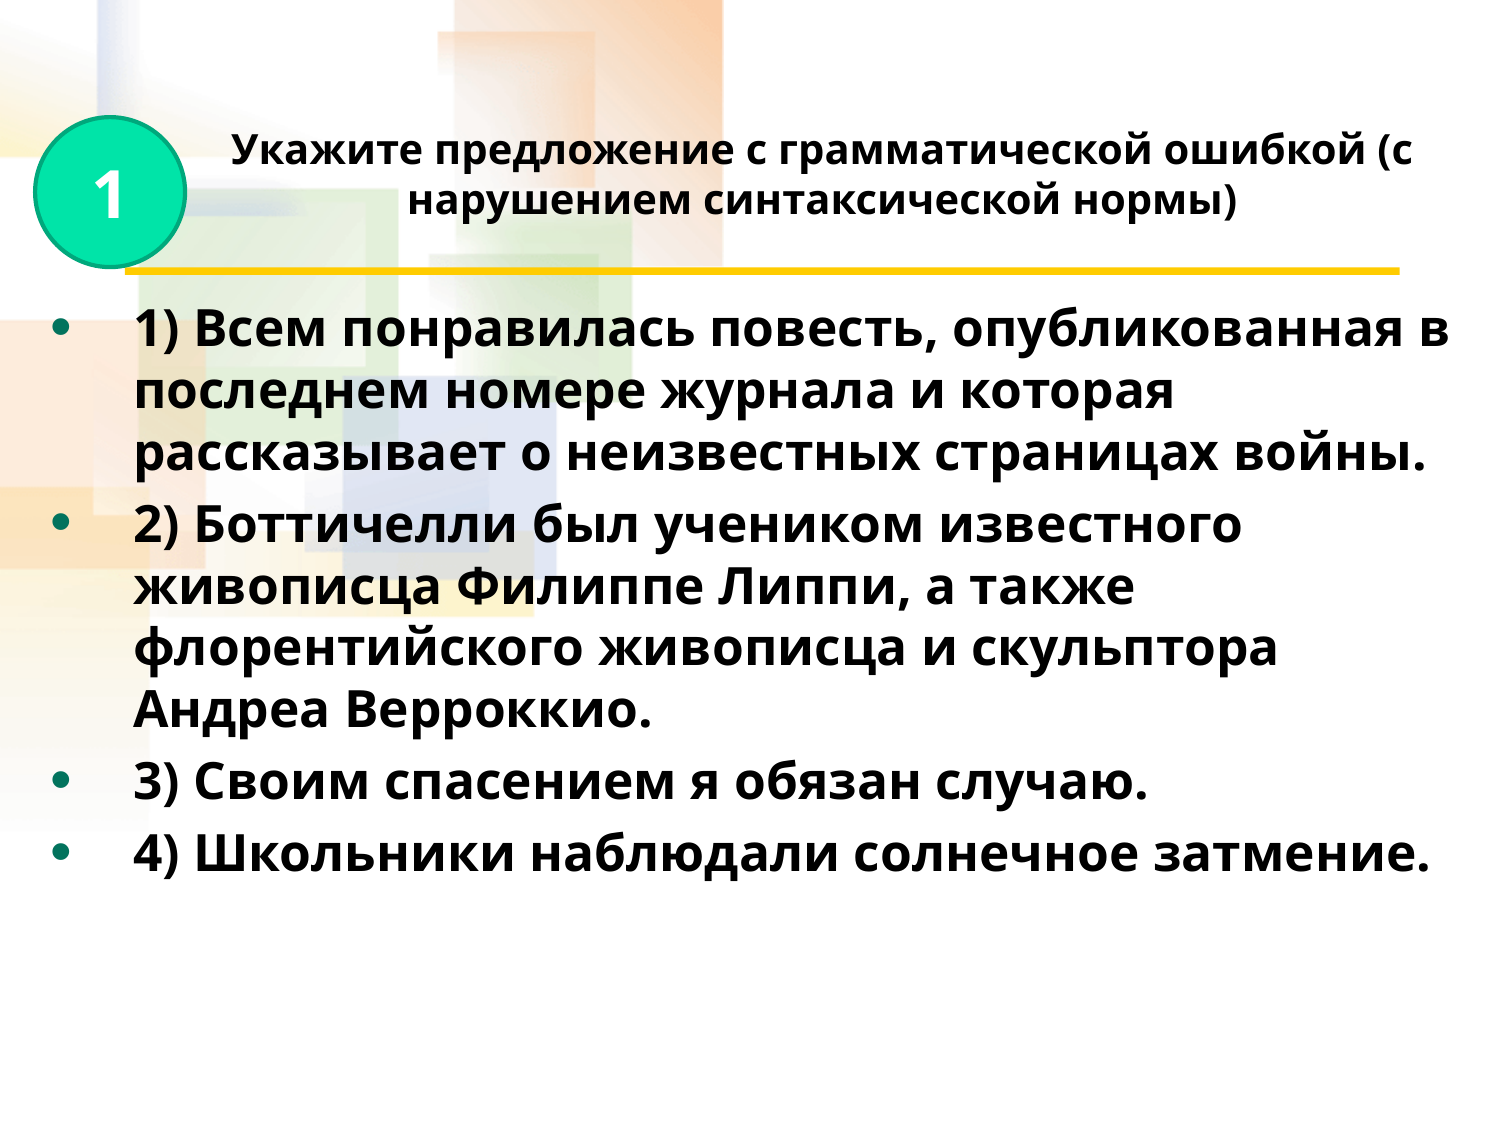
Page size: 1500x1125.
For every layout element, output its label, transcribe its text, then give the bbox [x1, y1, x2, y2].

title Укажите предложение с грамматической ошибкой (с нарушением синтаксической нормы) [183, 42, 1462, 231]
text_box 1 [32, 115, 188, 270]
picture [0, 0, 724, 900]
list 1) Всем понравилась повесть, опубликованная в последнем номере журнала и которая рассказывает о неизвестных страницах войны. 2) Боттичелли был учеником известного живописца Филиппе Липпи, а также флорентийского живописца и скульптора Андреа Верроккио. 3) Своим спасением я обязан случаю. 4) Школьники наблюдали солнечное затмение. [35, 287, 1471, 1013]
picture [132, 220, 724, 267]
